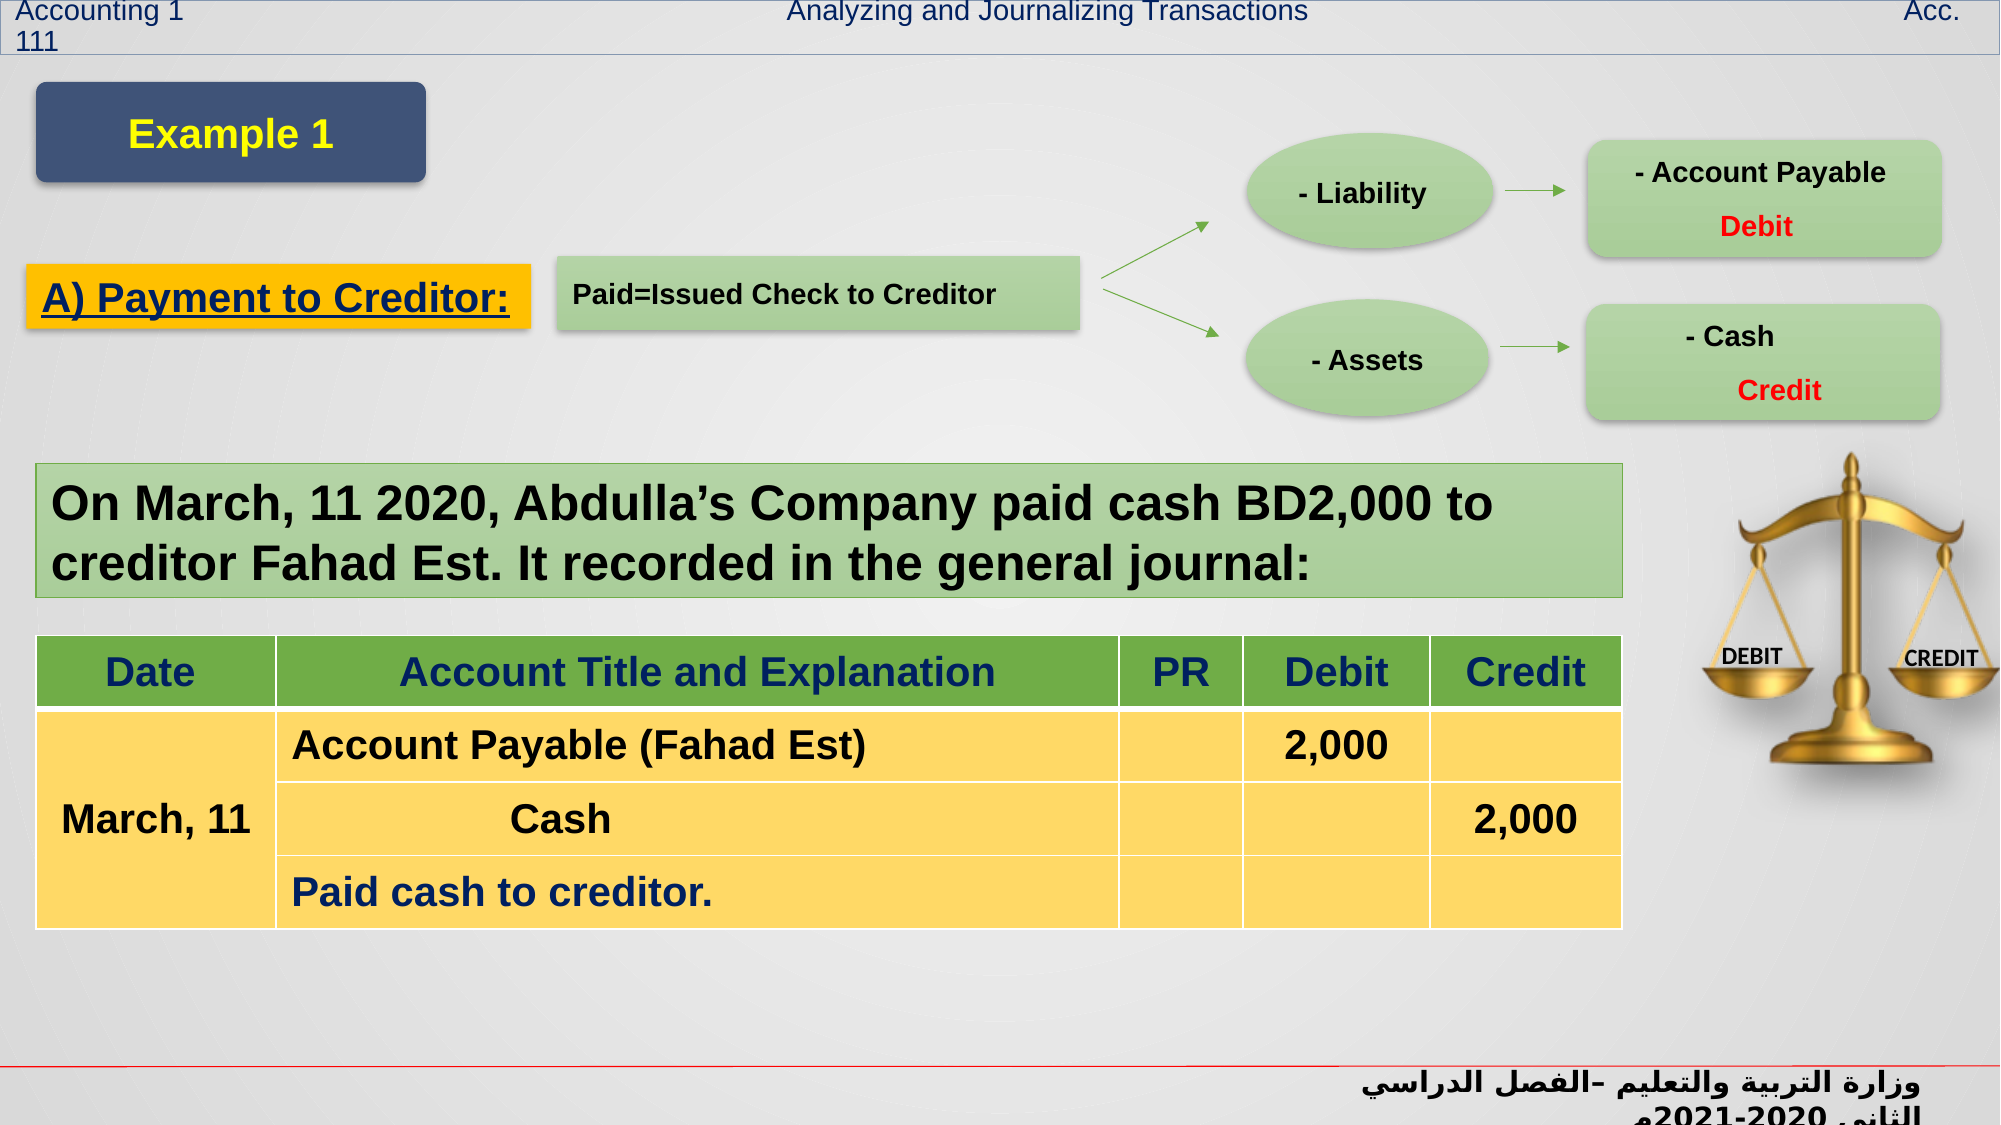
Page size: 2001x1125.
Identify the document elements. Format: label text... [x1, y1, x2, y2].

text_box Accounting 1 Analyzing and Journalizing Transactions Acc. 111 [0, 0, 2000, 55]
table_cell Cash [277, 783, 1118, 855]
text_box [557, 132, 1943, 421]
table_cell [1431, 856, 1621, 928]
table_header PR [1120, 636, 1242, 706]
table_cell Paid cash to creditor. [277, 856, 1118, 928]
table_header Date [37, 636, 275, 706]
text_box Example 1 [34, 80, 427, 184]
table_cell [1244, 783, 1429, 855]
table_cell Account Payable (Fahad Est) [277, 712, 1118, 781]
table_cell [1244, 856, 1429, 928]
table_header Debit [1244, 636, 1429, 706]
table_cell [1120, 856, 1242, 928]
text_box On March, 11 2020, Abdulla’s Company paid cash BD2,000 to creditor Fahad Est. It recorded in the general journal: [35, 463, 1623, 598]
table_cell [1120, 783, 1242, 855]
table_header Account Title and Explanation [277, 636, 1118, 706]
table_cell [1431, 712, 1621, 781]
table_cell March, 11 [37, 712, 275, 928]
table_cell 2,000 [1244, 712, 1429, 781]
picture [1695, 434, 2000, 773]
text_box A) Payment to Creditor: [25, 262, 533, 330]
table_cell 2,000 [1431, 783, 1621, 855]
table_header Credit [1431, 636, 1621, 706]
table_cell [1120, 712, 1242, 781]
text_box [0, 1065, 2000, 1125]
